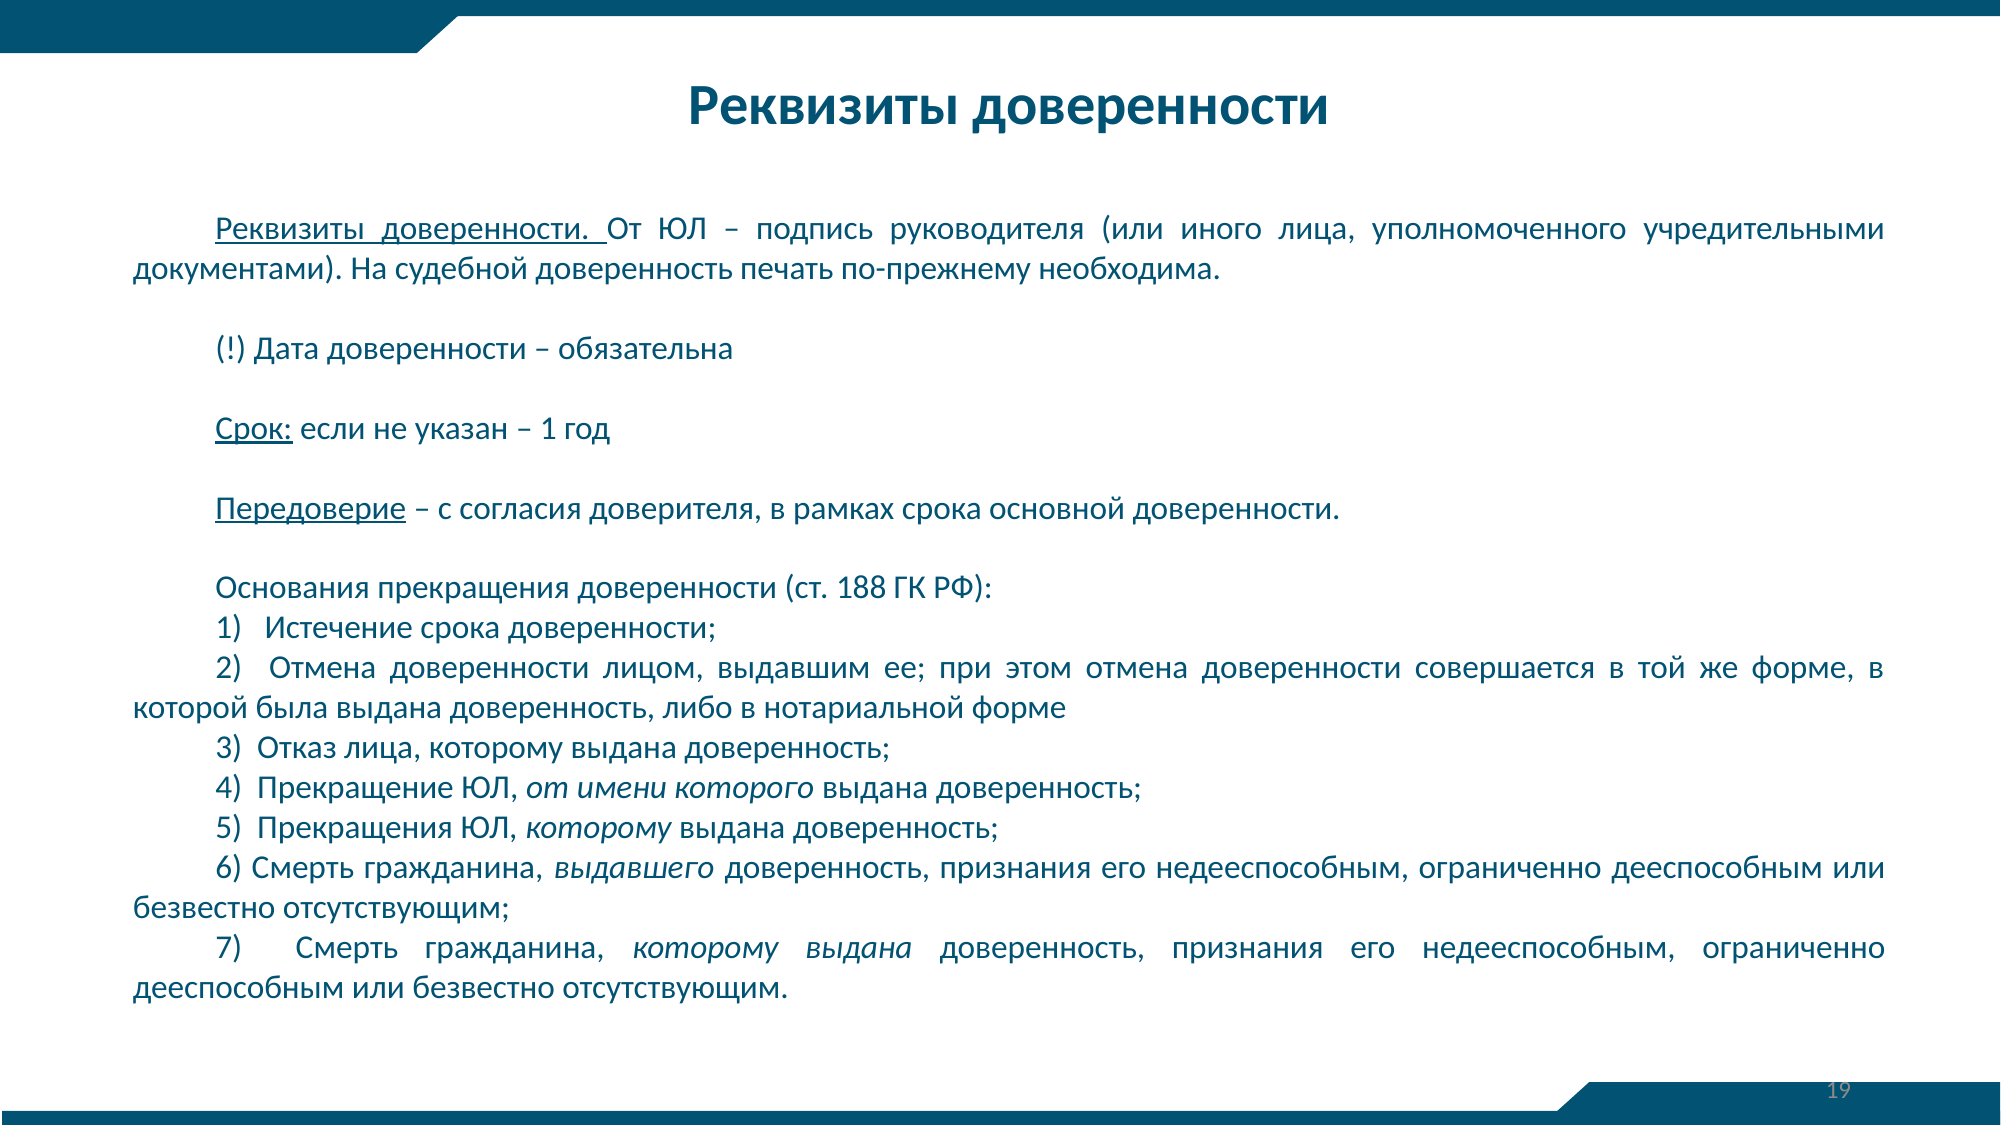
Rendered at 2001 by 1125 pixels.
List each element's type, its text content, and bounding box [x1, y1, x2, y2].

text_box 19 [1416, 1058, 1867, 1119]
text_box Реквизиты доверенности Реквизиты доверенности. От ЮЛ – подпись руководителя (или иного лица, уполномоченного учредительными документами). На судебной доверенность печать по-прежнему необходима. (!) Дата доверенности – обязательна Срок: если не указан – 1 год Передоверие – с согласия доверителя, в рамках срока основной доверенности. Основания прекращения доверенности (ст. 188 ГК РФ): 1) Истечение срока доверенности; 2) Отмена доверенности лицом, выдавшим ее; при этом отмена доверенности совершается в той же форме, в которой была выдана доверенность, либо в нотариальной форме 3) Отказ лица, которому выдана доверенность; 4) Прекращение ЮЛ, от имени которого выдана доверенность; 5) Прекращения ЮЛ, которому выдана доверенность; 6) Смерть гражданина, выдавшего доверенность, признания его недееспособным, ограниченно дееспособным или безвестно отсутствующим; 7) Смерть гражданина, которому выдана доверенность, признания его недееспособным, ограниченно дееспособным или безвестно отсутствующим. [118, 58, 1902, 1053]
